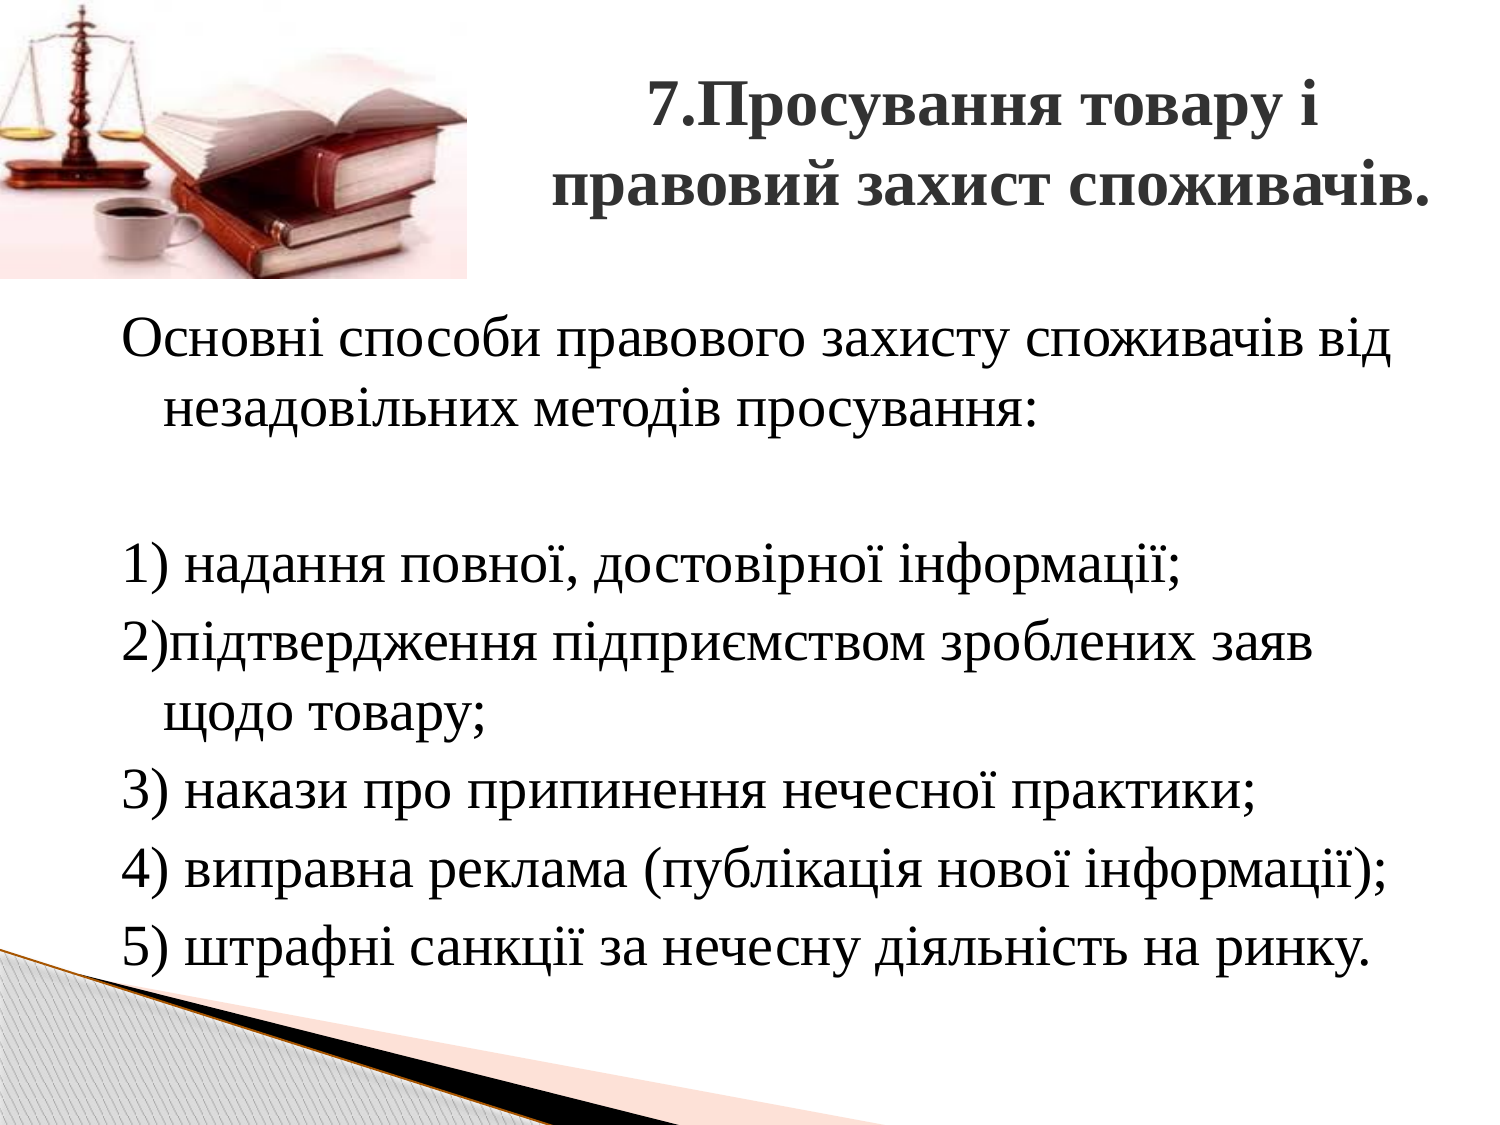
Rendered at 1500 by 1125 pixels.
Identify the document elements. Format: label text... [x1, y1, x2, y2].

list Основні способи правового захисту споживачів від незадовільних методів просування: 1) надання повної, достовірної інформації; 2)підтвердження підприємством зроблених заяв щодо товару; 3) накази про припинення нечесної практики; 4) виправна реклама (публікація нової інформації); 5) штрафні санкції за нечесну діяльність на ринку. [88, 290, 1439, 1034]
title 7.Просування товару і правовий захист споживачів. [472, 45, 1500, 233]
picture [0, 0, 467, 280]
